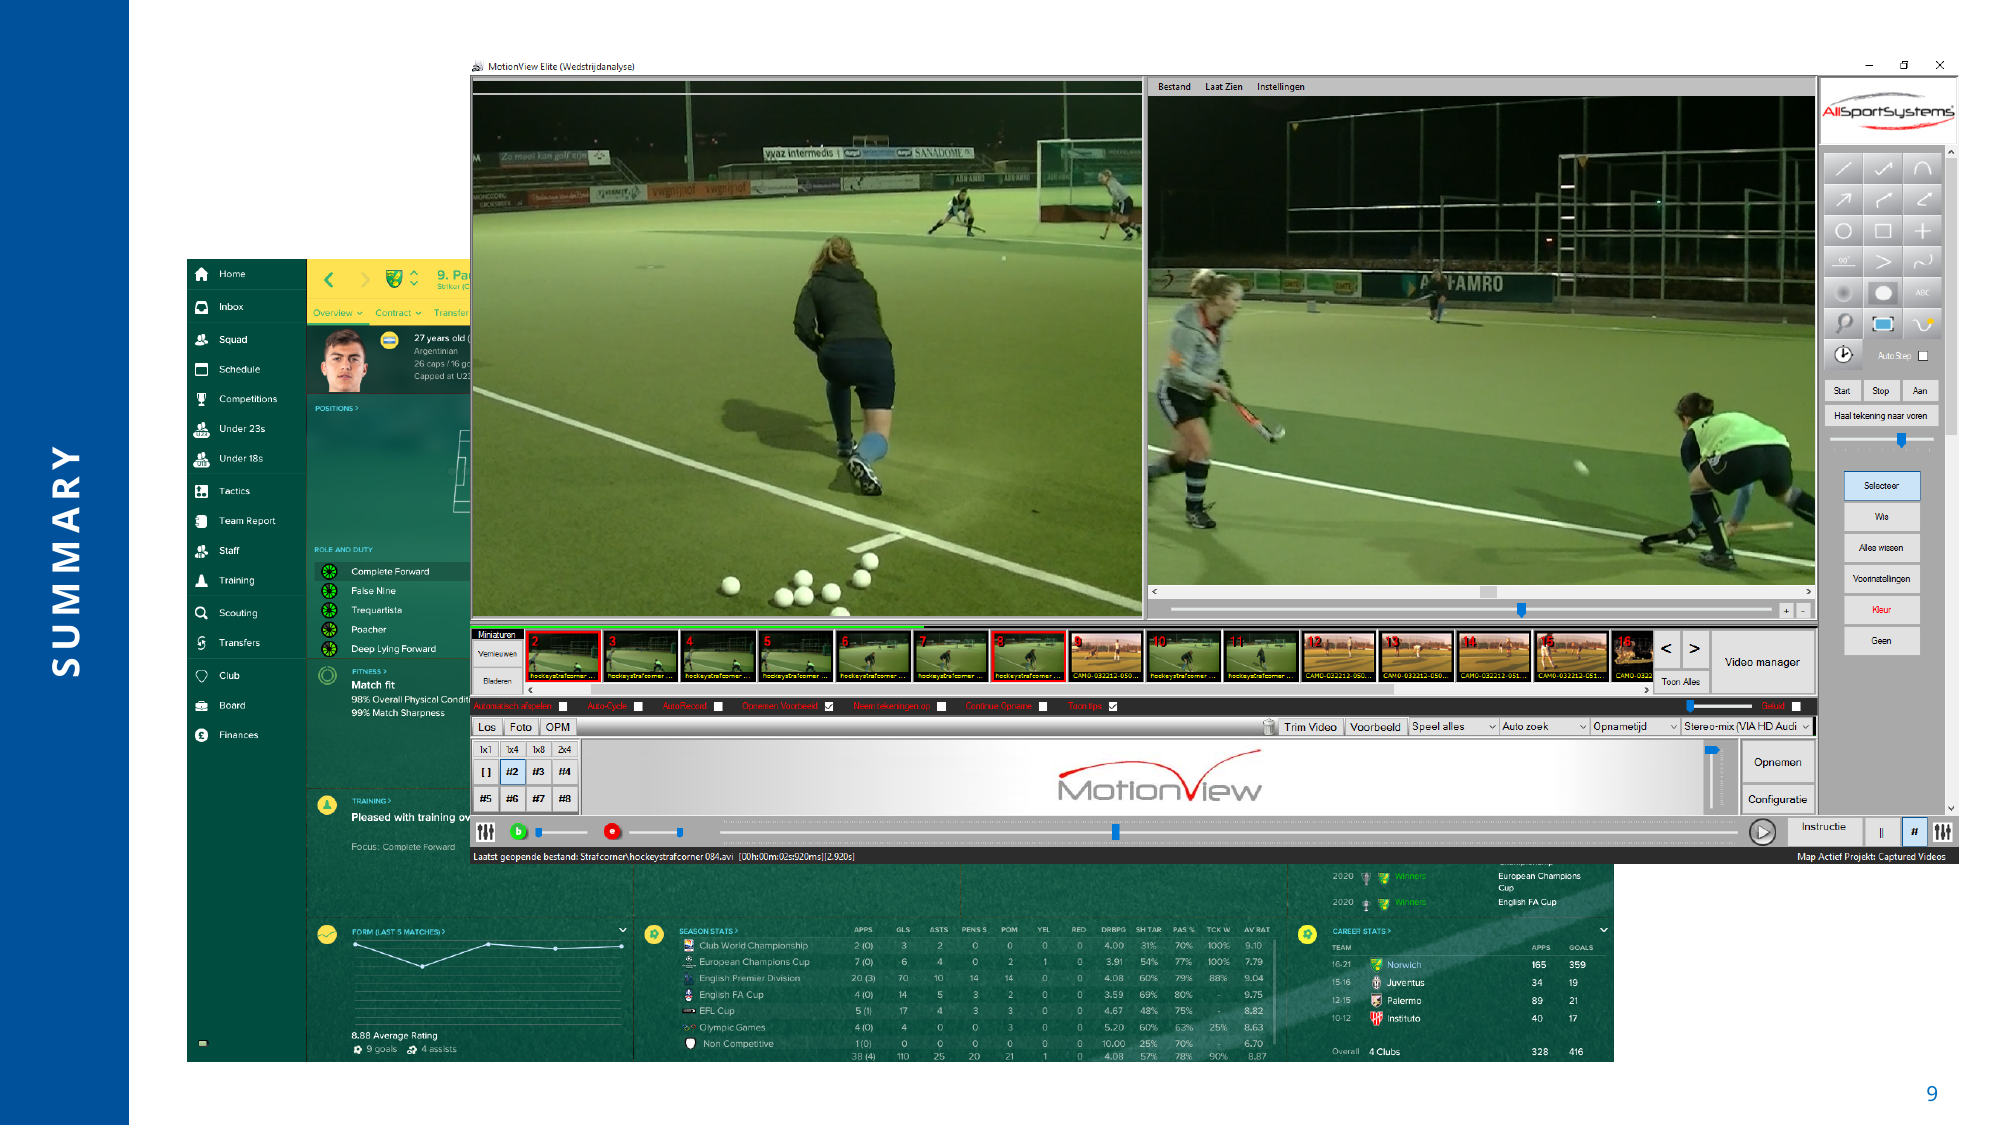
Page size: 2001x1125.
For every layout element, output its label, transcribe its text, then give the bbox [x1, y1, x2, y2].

picture [186, 56, 1960, 1062]
title Summary [40, 0, 89, 1125]
